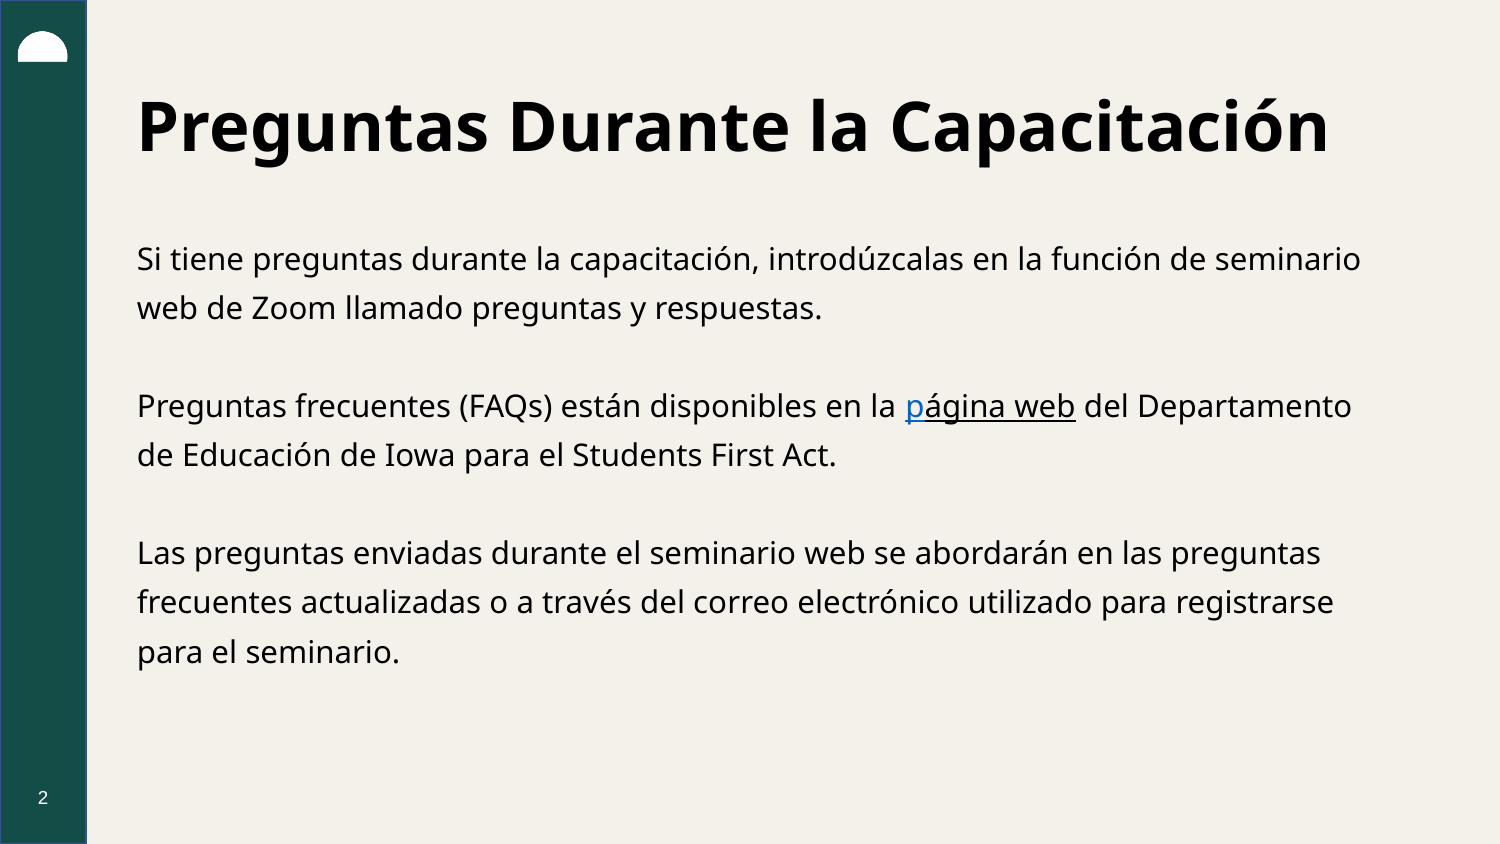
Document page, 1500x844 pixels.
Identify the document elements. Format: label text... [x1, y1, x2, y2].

picture [17, 31, 69, 62]
slide_number 2 [10, 774, 76, 820]
list Si tiene preguntas durante la capacitación, introdúzcalas en la función de seminario web de Zoom llamado preguntas y respuestas. Preguntas frecuentes (FAQs) están disponibles en la página web del Departamento de Educación de Iowa para el Students First Act. Las preguntas enviadas durante el seminario web se abordarán en las preguntas frecuentes actualizadas o a través del correo electrónico utilizado para registrarse para el seminario. [125, 224, 1393, 775]
title Preguntas Durante la Capacitación [125, 44, 1420, 208]
